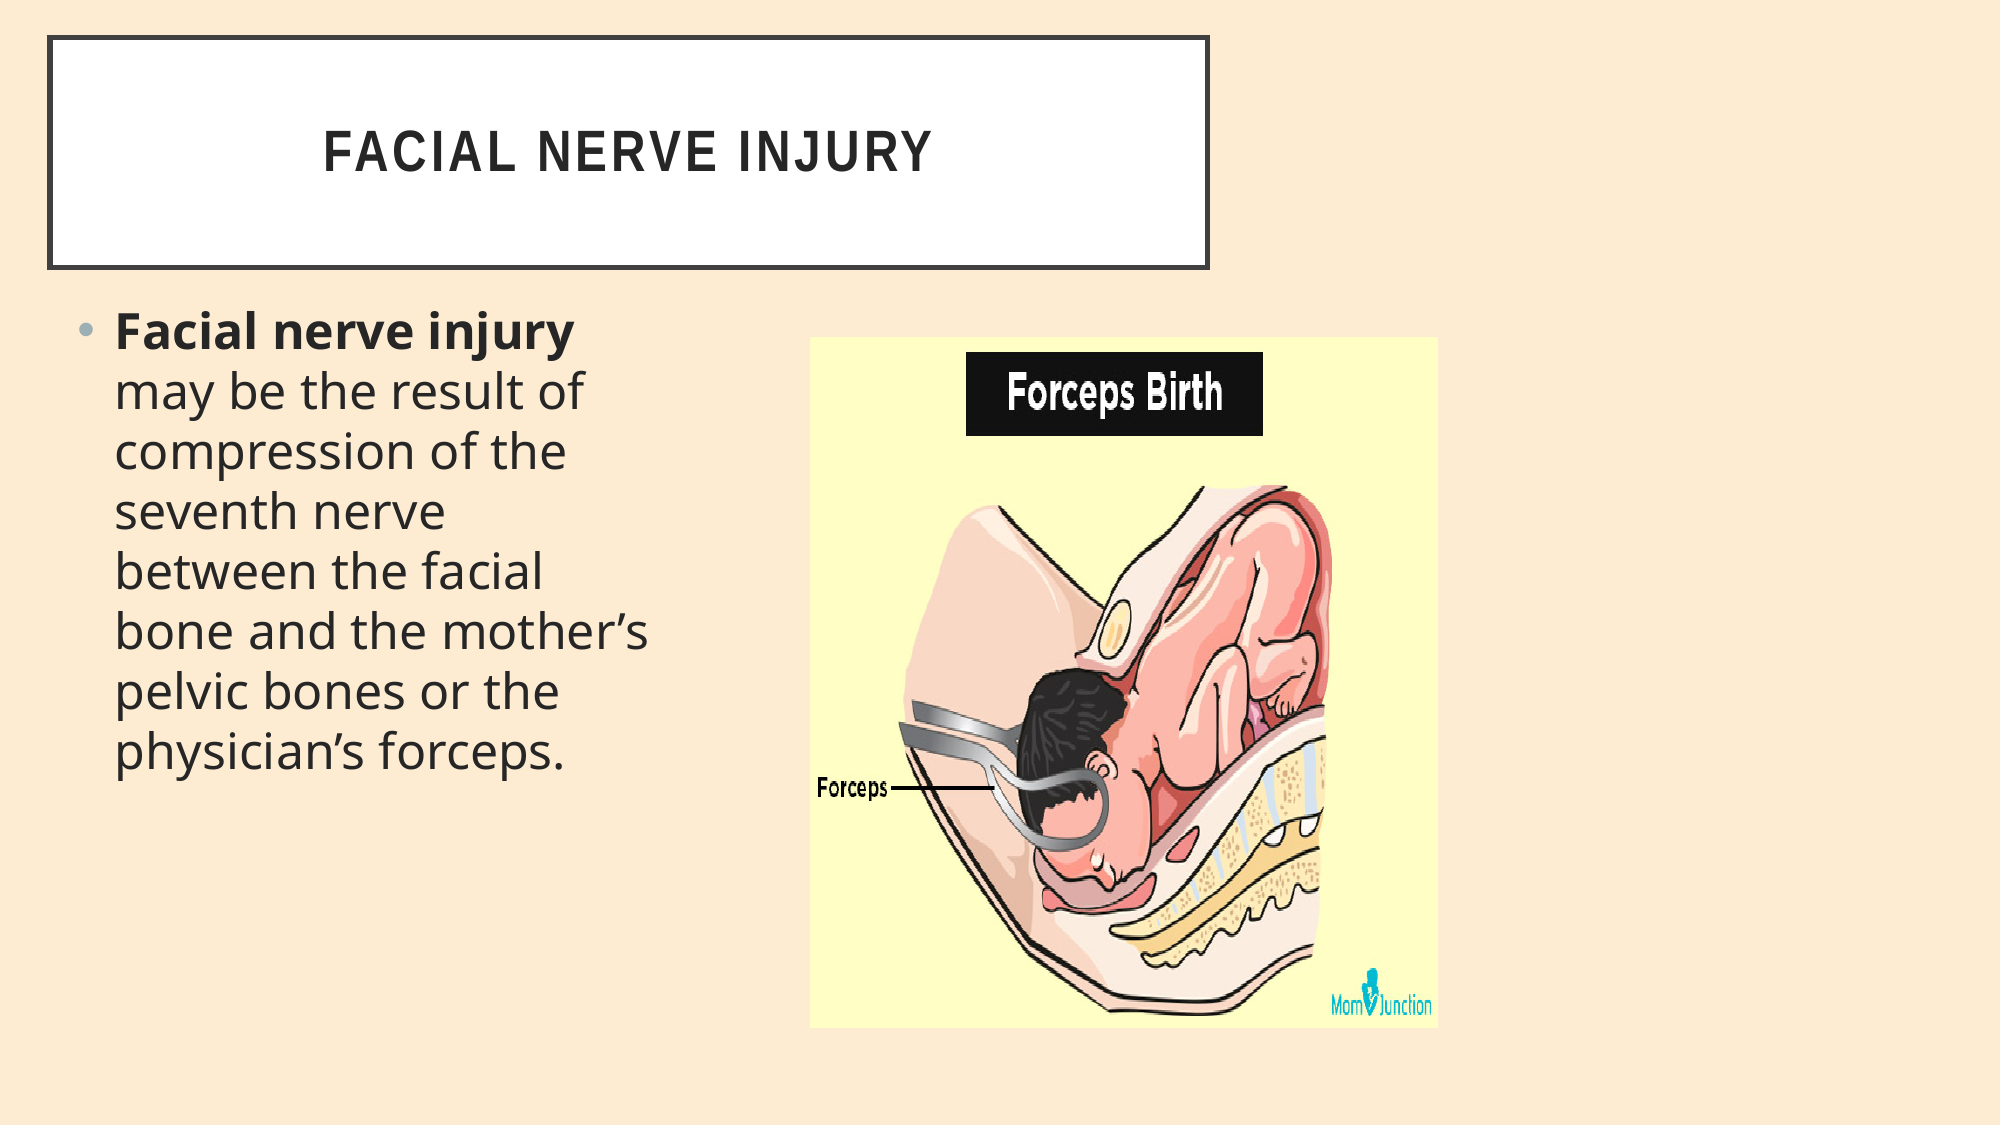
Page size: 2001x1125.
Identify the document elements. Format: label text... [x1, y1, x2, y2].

list Facial nerve injury may be the result of compression of the seventh nerve between the facial bone and the mother’s pelvic bones or the physician’s forceps. [62, 291, 678, 828]
picture [810, 337, 1438, 1028]
title Facial Nerve injury [47, 35, 1210, 270]
